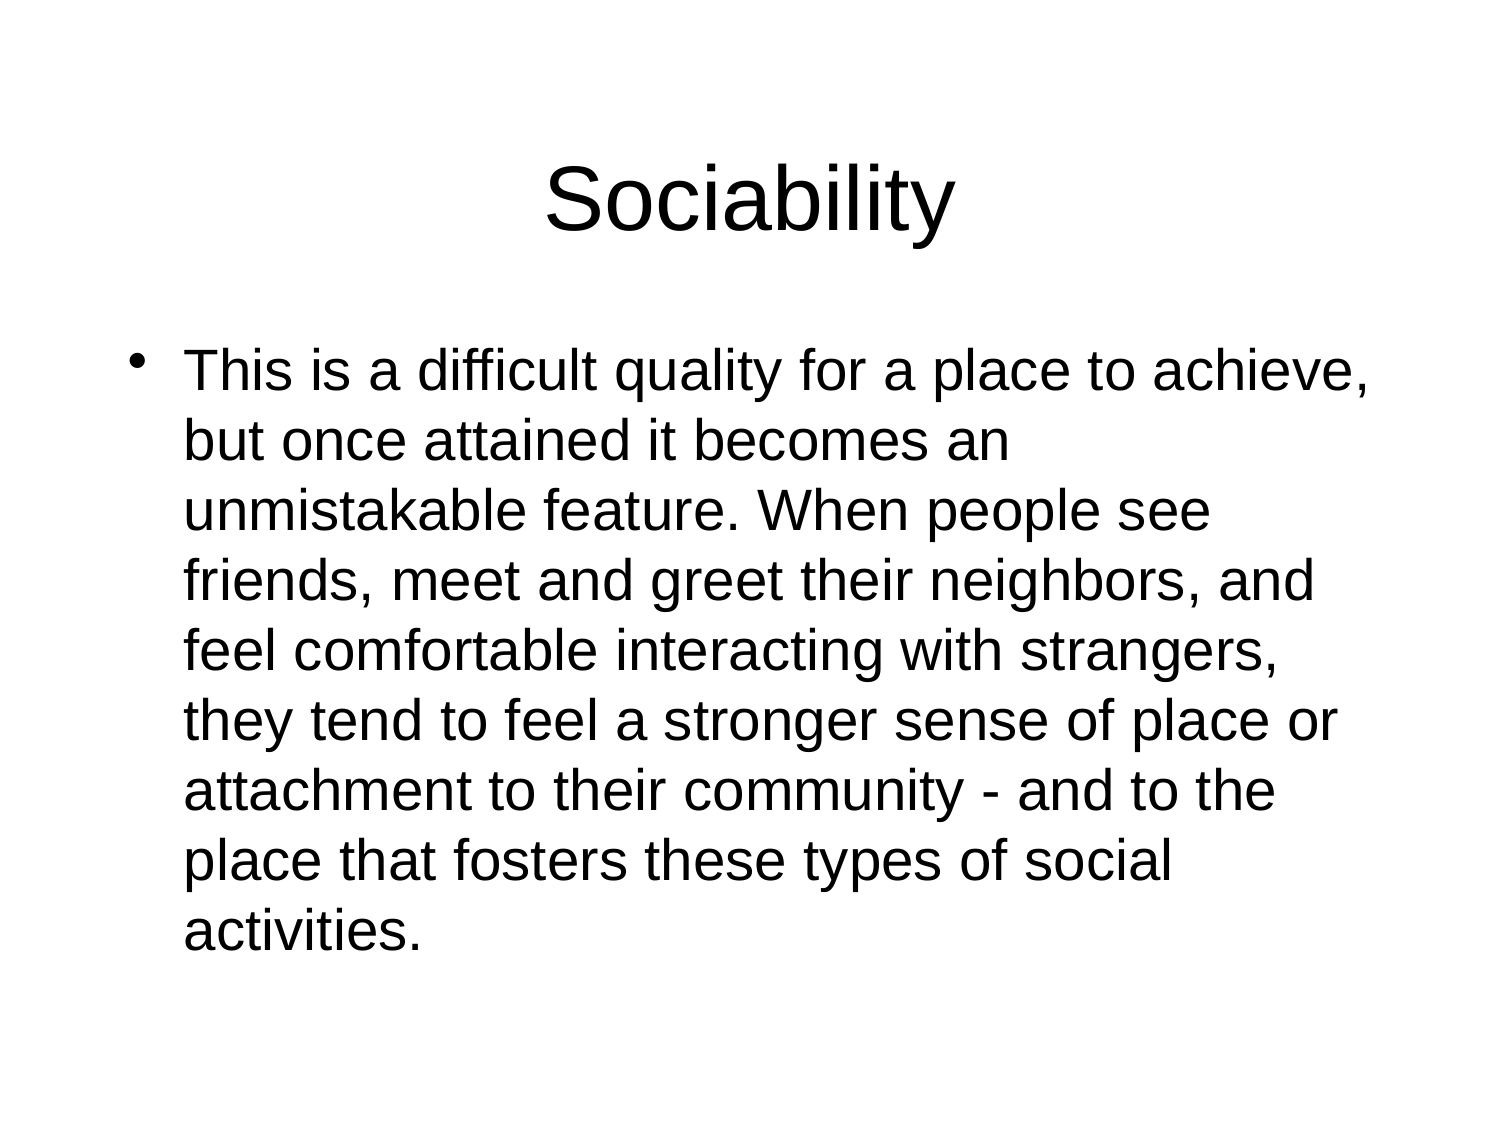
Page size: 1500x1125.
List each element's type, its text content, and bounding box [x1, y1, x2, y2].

list This is a difficult quality for a place to achieve, but once attained it becomes an unmistakable feature. When people see friends, meet and greet their neighbors, and feel comfortable interacting with strangers, they tend to feel a stronger sense of place or attachment to their community - and to the place that fosters these types of social activities. [112, 324, 1388, 1000]
title Sociability [112, 99, 1388, 288]
